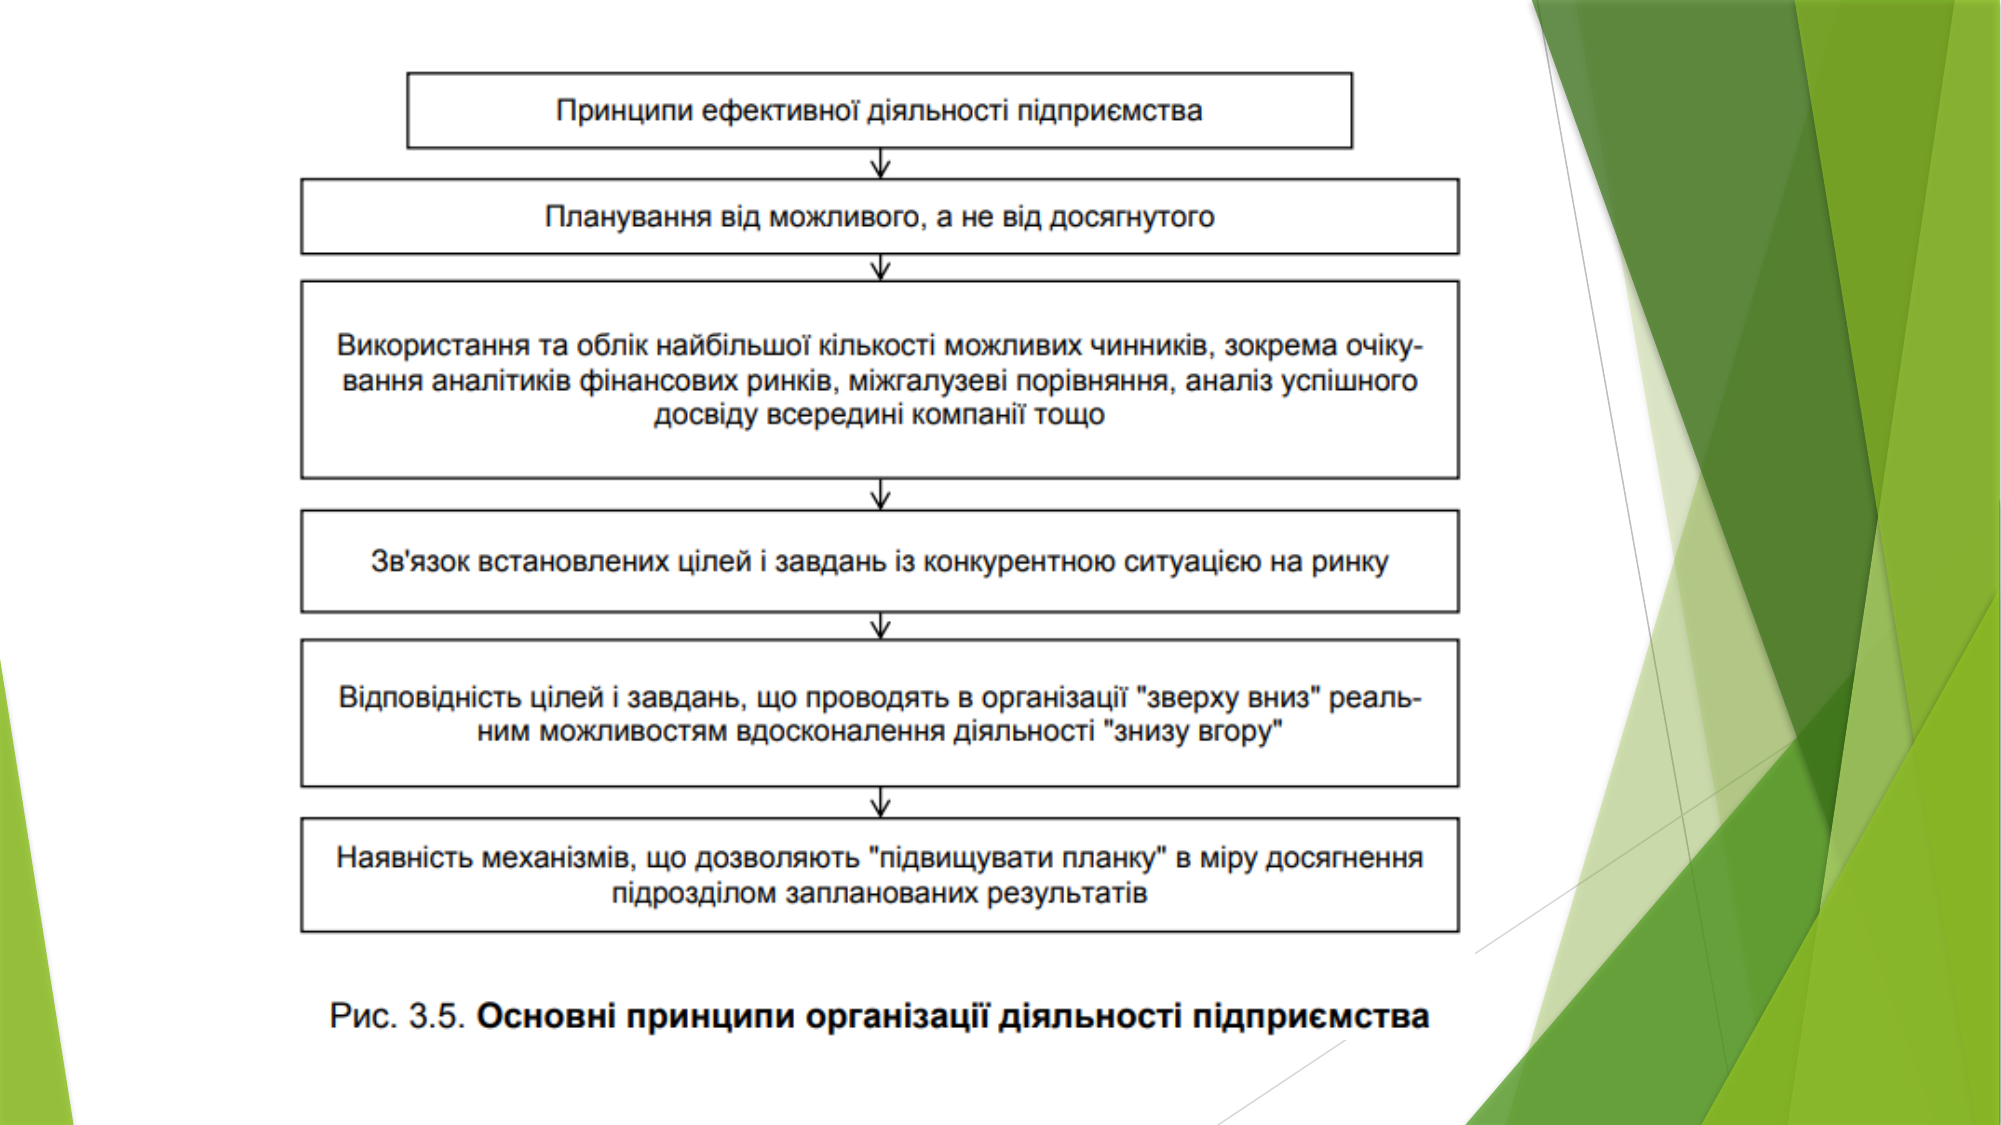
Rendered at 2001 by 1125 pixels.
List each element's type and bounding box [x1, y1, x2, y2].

picture [288, 65, 1476, 1041]
